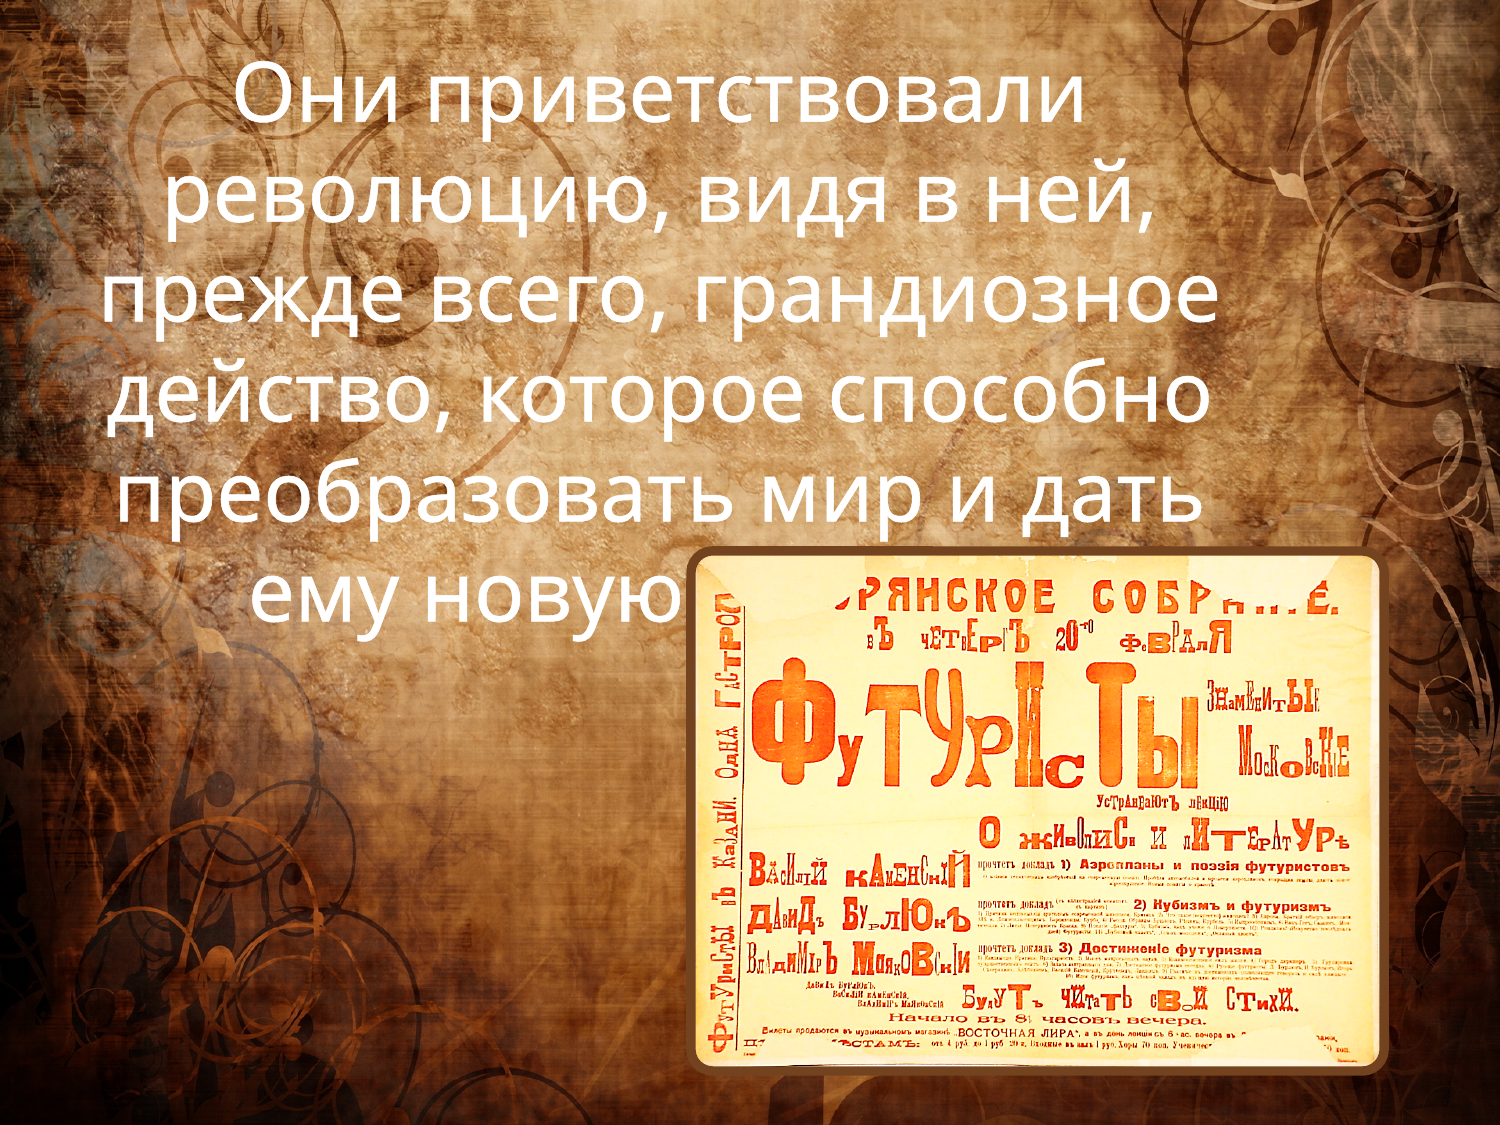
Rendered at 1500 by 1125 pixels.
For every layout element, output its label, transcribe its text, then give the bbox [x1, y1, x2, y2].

text_box Они приветствовали революцию, видя в ней, прежде всего, грандиозное действо, которое способно преобразовать мир и дать ему новую эстетику. [53, 30, 1267, 646]
picture [0, 0, 1500, 1125]
